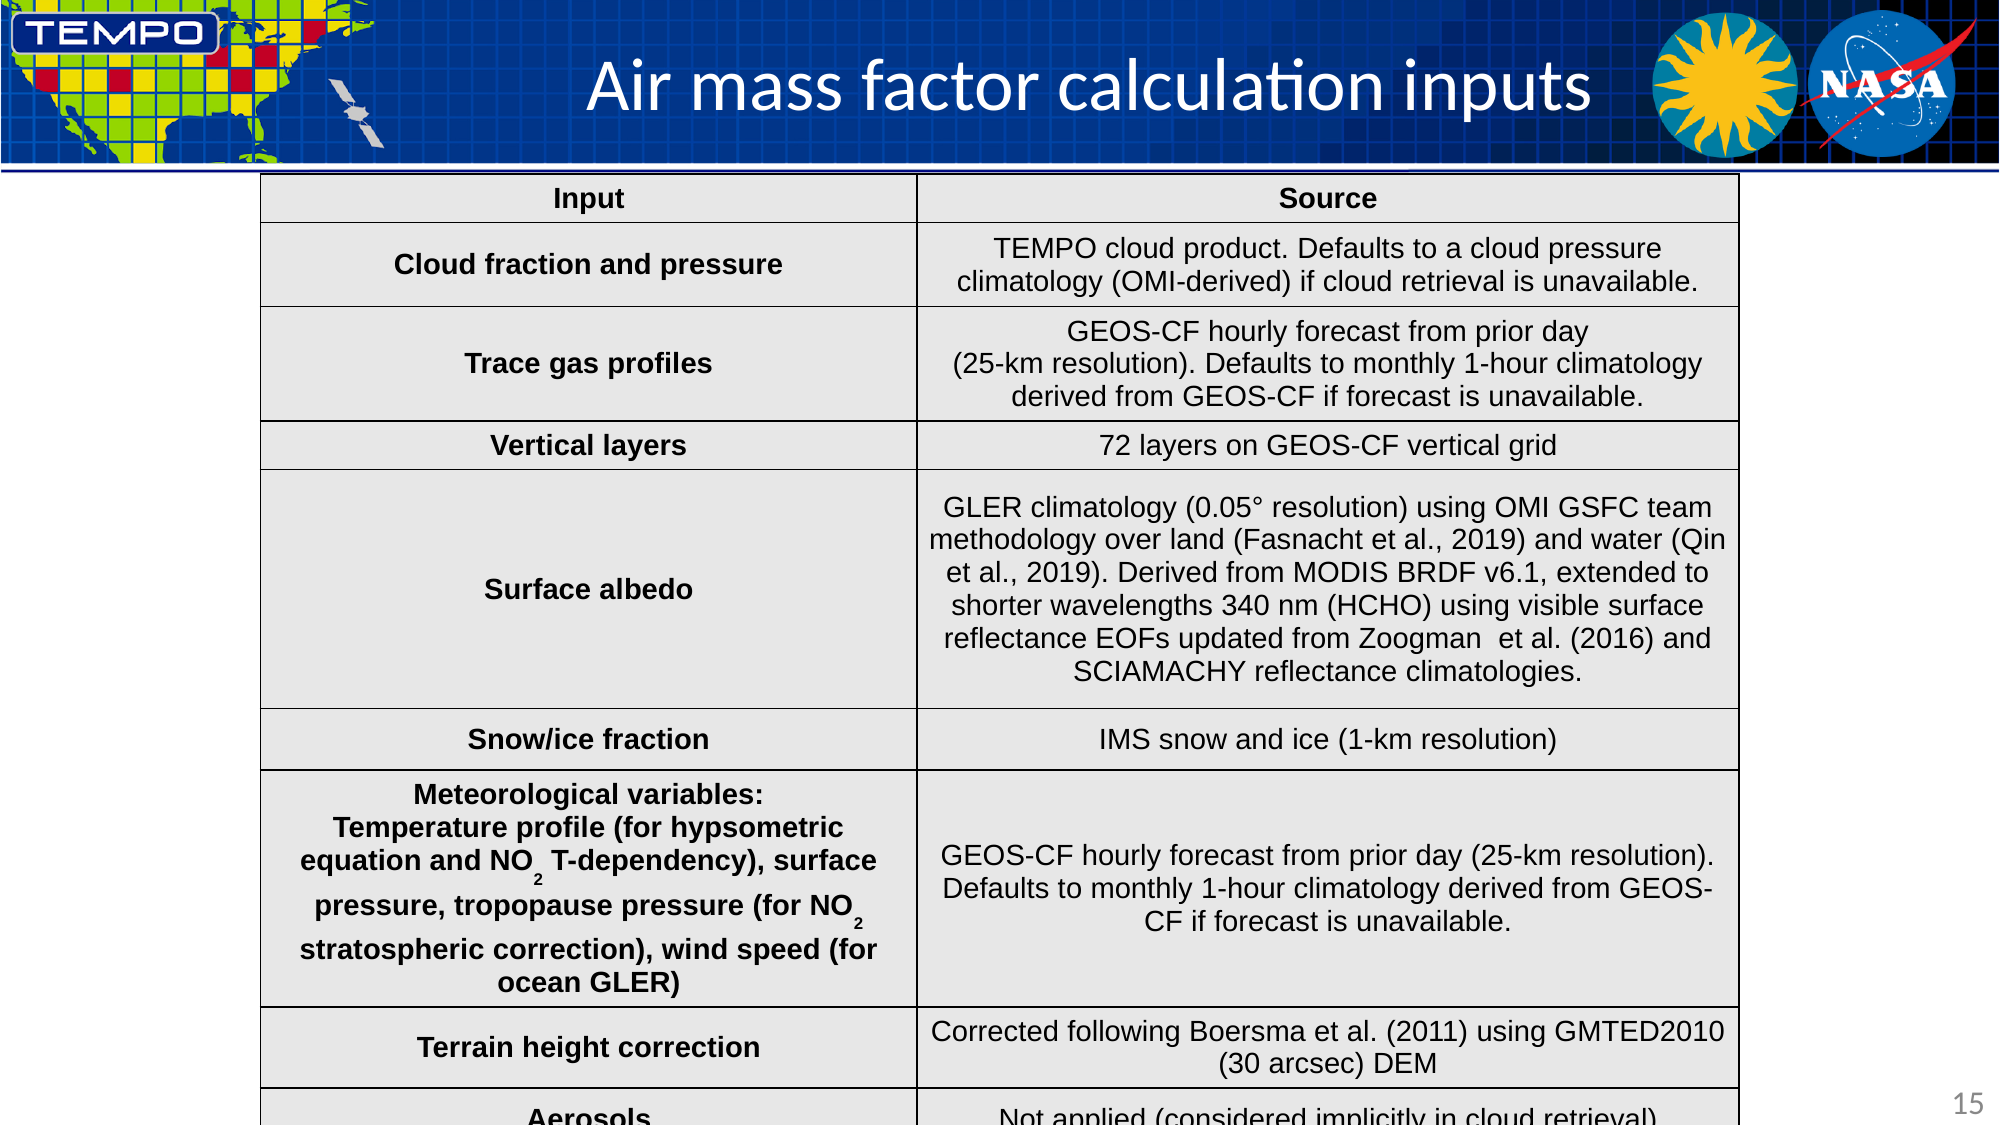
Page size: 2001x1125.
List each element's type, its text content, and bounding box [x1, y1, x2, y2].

slide_number 15 [1740, 1086, 2000, 1117]
picture [1780, 56, 1790, 70]
table_cell IMS snow and ice (1-km resolution) [918, 709, 1738, 769]
table_cell GLER climatology (0.05° resolution) using OMI GSFC team methodology over land (Fasnacht et al., 2019) and water (Qin et al., 2019). Derived from MODIS BRDF v6.1, extended to shorter wavelengths 340 nm (HCHO) using visible surface reflectance EOFs updated from Zoogman et al. (2016) and SCIAMACHY reflectance climatologies. [918, 470, 1738, 708]
picture [0, 0, 2000, 175]
table_cell Trace gas profiles [261, 307, 916, 420]
table_cell TEMPO cloud product. Defaults to a cloud pressure climatology (OMI-derived) if cloud retrieval is unavailable. [918, 223, 1738, 306]
table_cell Snow/ice fraction [261, 709, 916, 769]
title Air mass factor calculation inputs [399, 0, 1780, 160]
table_cell Vertical layers [261, 422, 916, 469]
table_cell Cloud fraction and pressure [261, 223, 916, 306]
table_cell Aerosols [261, 1089, 916, 1125]
table_header Input [261, 175, 916, 222]
table_cell Corrected following Boersma et al. (2011) using GMTED2010 (30 arcsec) DEM [918, 1008, 1738, 1087]
table_cell GEOS-CF hourly forecast from prior day (25-km resolution). Defaults to monthly 1-hour climatology derived from GEOS-CF if forecast is unavailable. [918, 771, 1738, 1006]
table_cell 72 layers on GEOS-CF vertical grid [918, 422, 1738, 469]
table_cell Meteorological variables: Temperature profile (for hypsometric equation and NO2 T-dependency), surface pressure, tropopause pressure (for NO2 stratospheric correction), wind speed (for ocean GLER) [261, 771, 916, 1006]
picture [1780, 109, 1790, 116]
table_cell GEOS-CF hourly forecast from prior day (25-km resolution). Defaults to monthly 1-hour climatology derived from GEOS-CF if forecast is unavailable. [918, 307, 1738, 420]
table_cell Not applied (considered implicitly in cloud retrieval) [918, 1089, 1738, 1125]
table_cell Surface albedo [261, 470, 916, 708]
table_header Source [918, 175, 1738, 222]
picture [1780, 82, 1793, 88]
table_cell Terrain height correction [261, 1008, 916, 1087]
